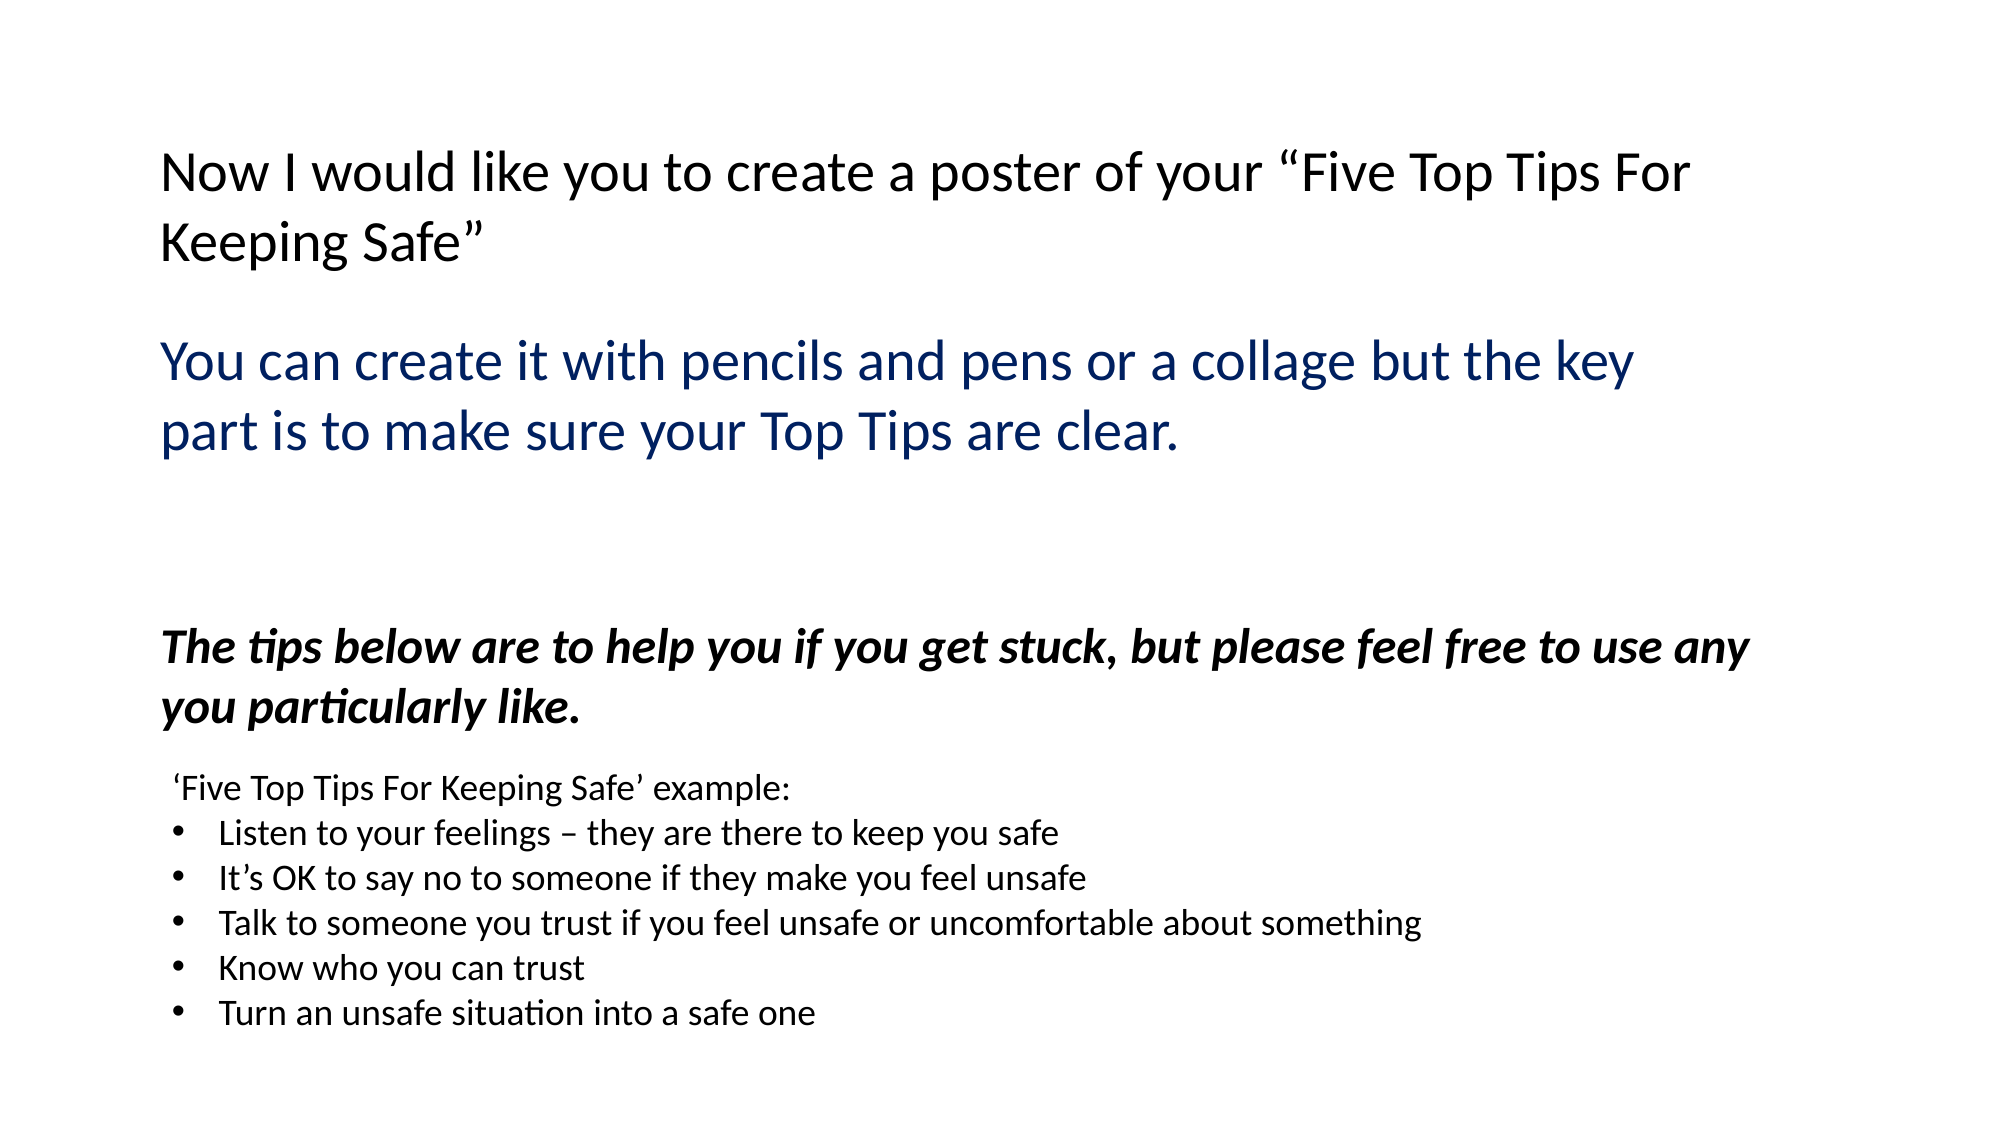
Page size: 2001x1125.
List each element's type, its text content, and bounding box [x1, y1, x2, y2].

text_box Now I would like you to create a poster of your “Five Top Tips For Keeping Safe” [145, 125, 1750, 281]
text_box The tips below are to help you if you get stuck, but please feel free to use any you particularly like. [145, 605, 1846, 741]
text_box ‘Five Top Tips For Keeping Safe’ example: Listen to your feelings – they are there to keep you safe It’s OK to say no to someone if they make you feel unsafe Talk to someone you trust if you feel unsafe or uncomfortable about something Know who you can trust Turn an unsafe situation into a safe one [157, 755, 1646, 1041]
text_box You can create it with pencils and pens or a collage but the key part is to make sure your Top Tips are clear. [145, 314, 1682, 469]
